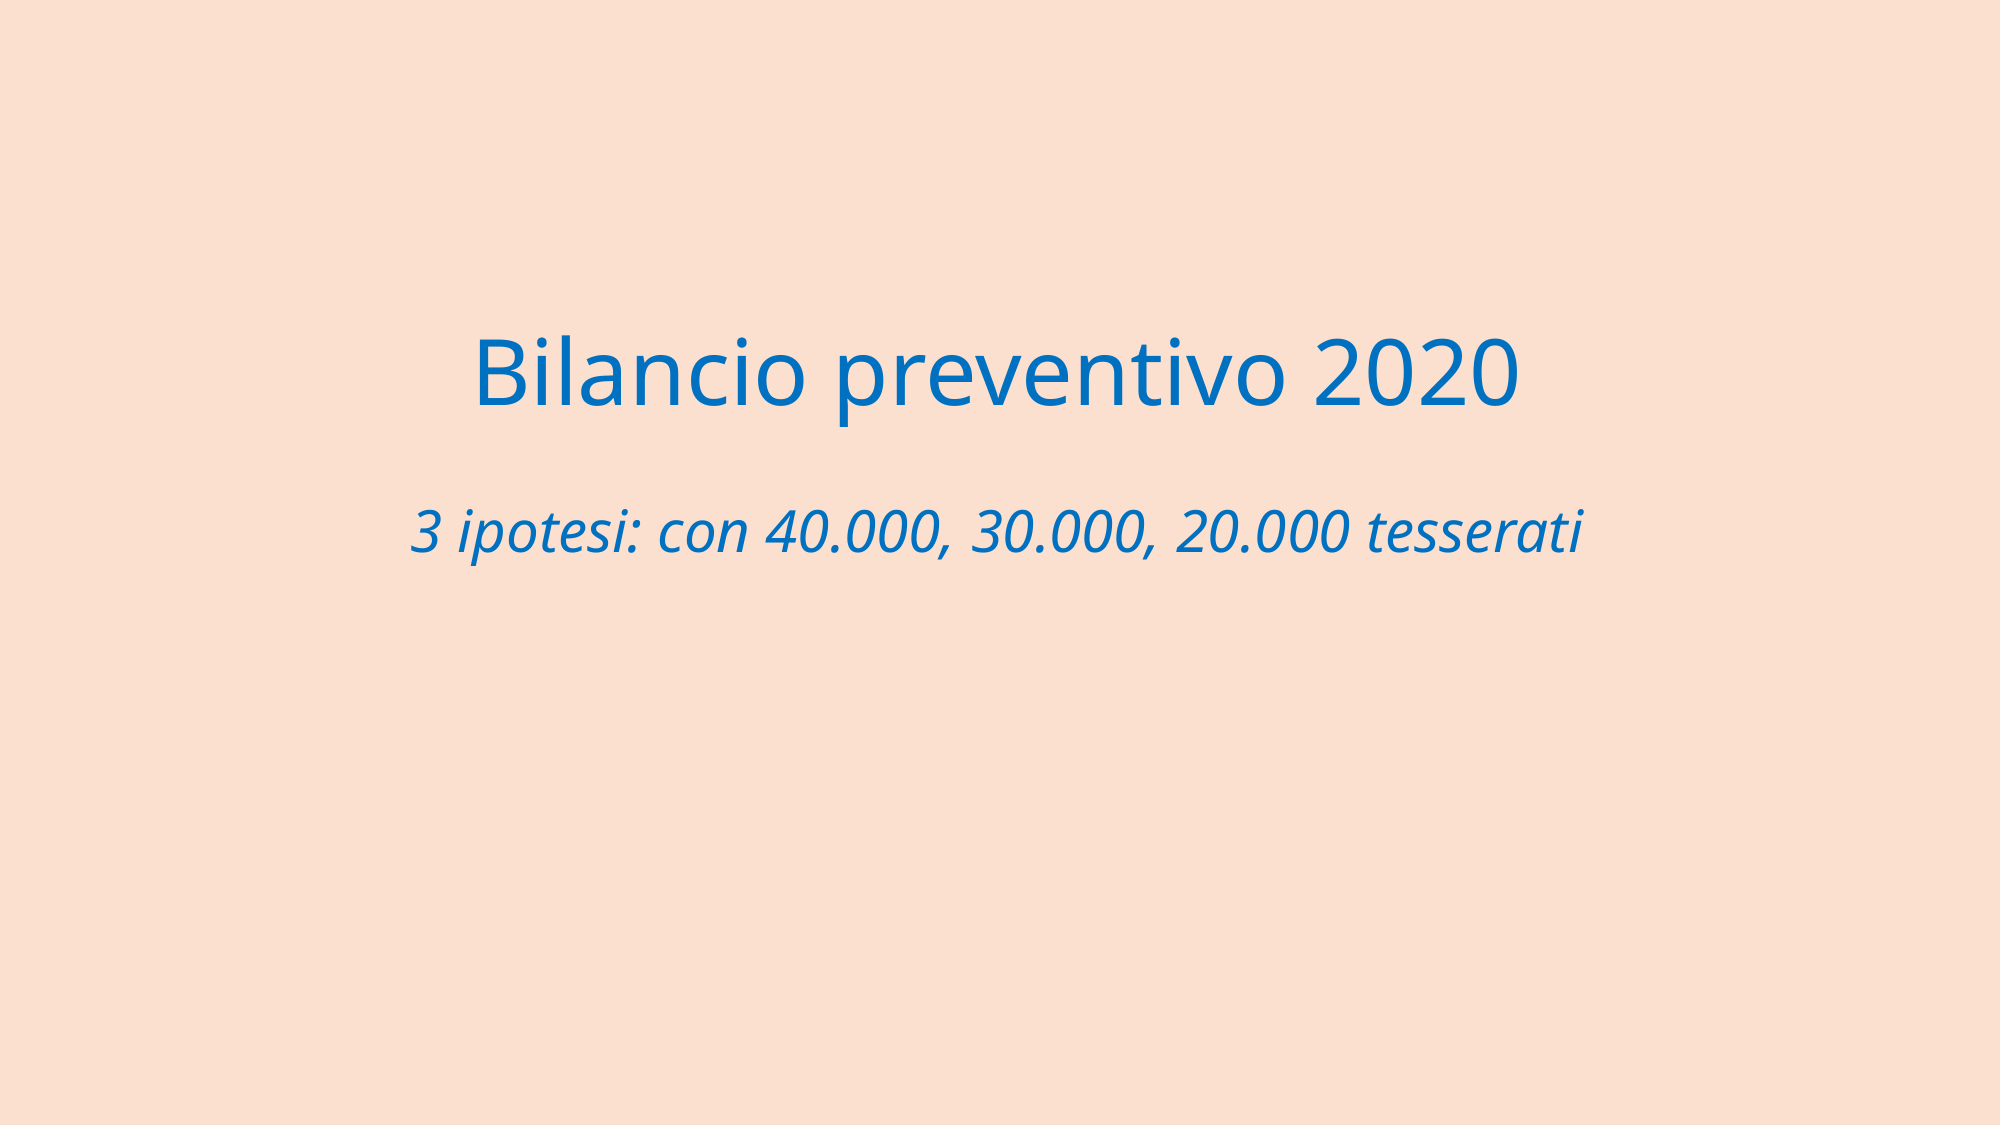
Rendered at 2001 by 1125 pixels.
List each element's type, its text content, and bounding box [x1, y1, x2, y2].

text_box Bilancio preventivo 2020 3 ipotesi: con 40.000, 30.000, 20.000 tesserati [130, 306, 1864, 571]
